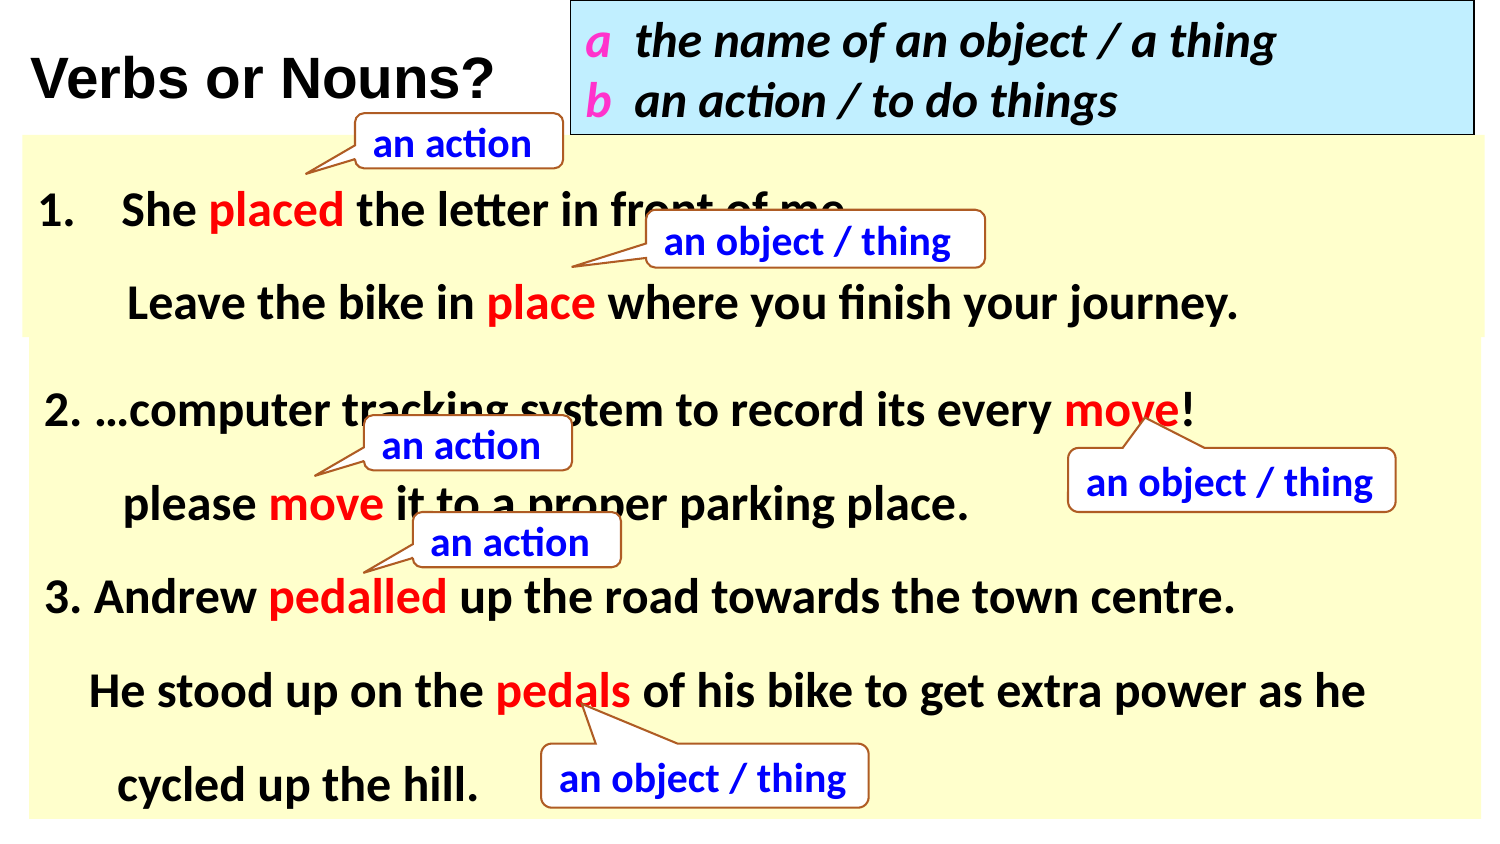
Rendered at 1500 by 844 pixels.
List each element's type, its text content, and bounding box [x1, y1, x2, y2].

text_box an action [362, 510, 623, 574]
text_box an action [314, 414, 574, 477]
text_box an object / thing [571, 208, 987, 269]
text_box an object / thing [540, 702, 870, 809]
text_box Verbs or Nouns? [15, 18, 570, 118]
text_box an object / thing [1066, 416, 1397, 514]
text_box an action [305, 112, 565, 176]
text_box She placed the letter in front of me. Leave the bike in place where you finish your journey. [22, 134, 1485, 338]
text_box 2. …computer tracking system to record its every move! please move it to a proper parking place. 3. Andrew pedalled up the road towards the town centre. He stood up on the pedals of his bike to get extra power as he cycled up the hill. [29, 335, 1482, 819]
text_box a the name of an object / a thing b an action / to do things [570, 0, 1475, 135]
